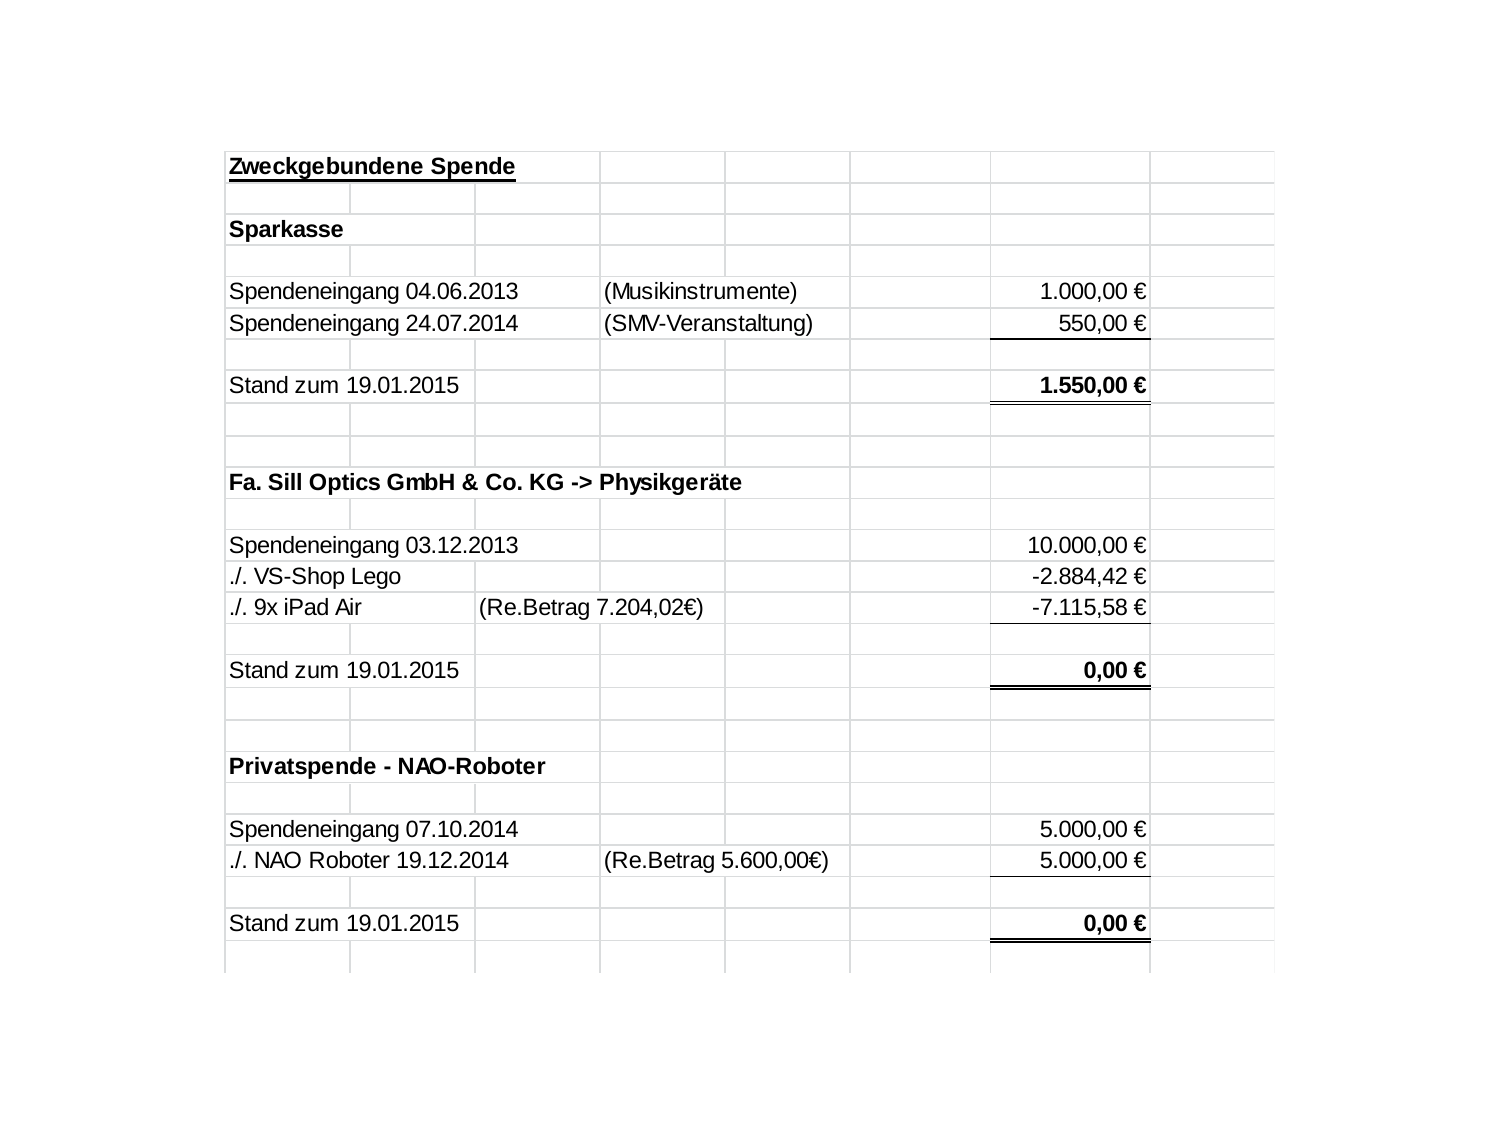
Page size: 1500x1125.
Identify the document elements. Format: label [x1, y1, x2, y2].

text_box [223, 150, 1276, 975]
